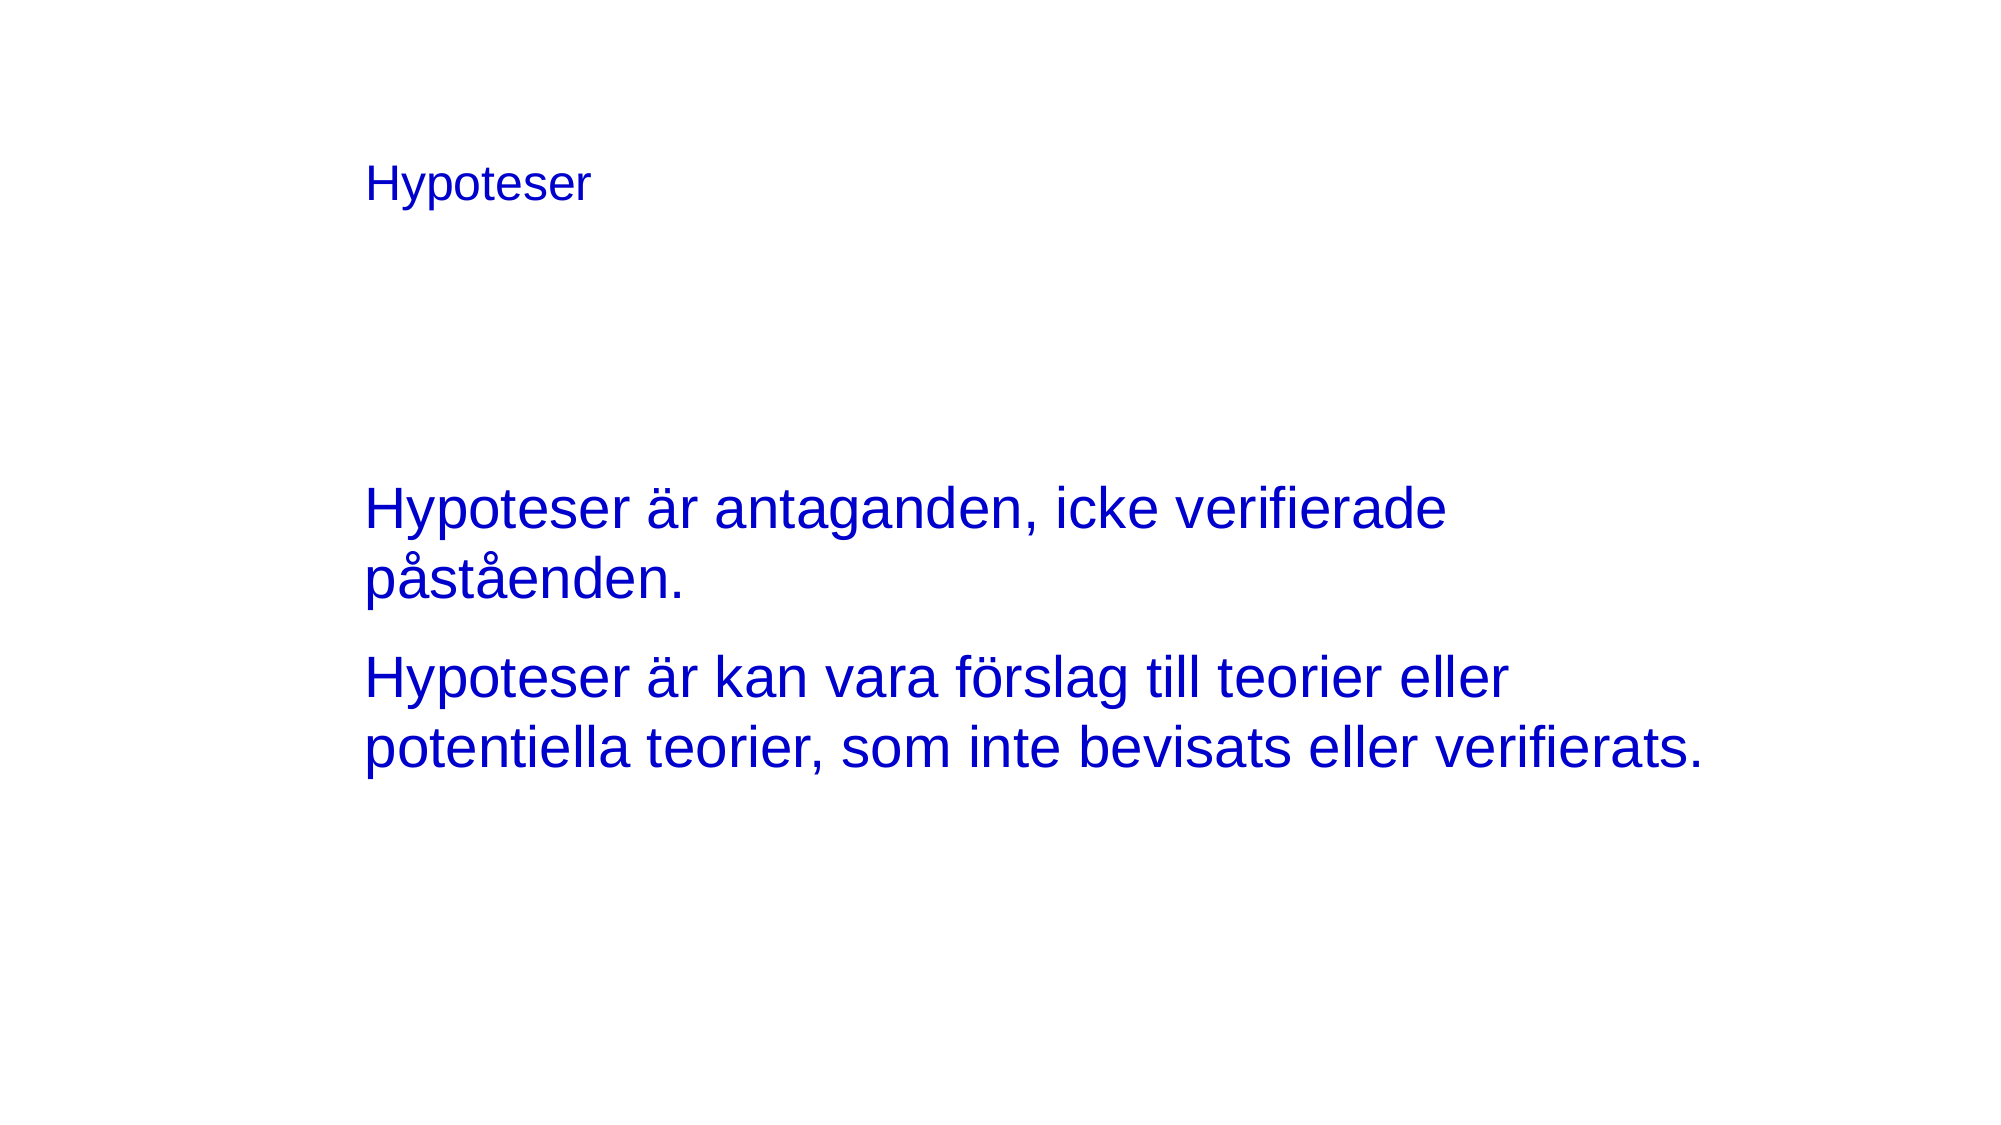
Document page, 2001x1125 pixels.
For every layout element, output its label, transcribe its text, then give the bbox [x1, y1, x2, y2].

subtitle Hypoteser [350, 149, 1450, 350]
text_box Hypoteser är antaganden, icke verifierade påståenden. Hypoteser är kan vara förslag till teorier eller potentiella teorier, som inte bevisats eller verifierats. [350, 462, 1725, 787]
